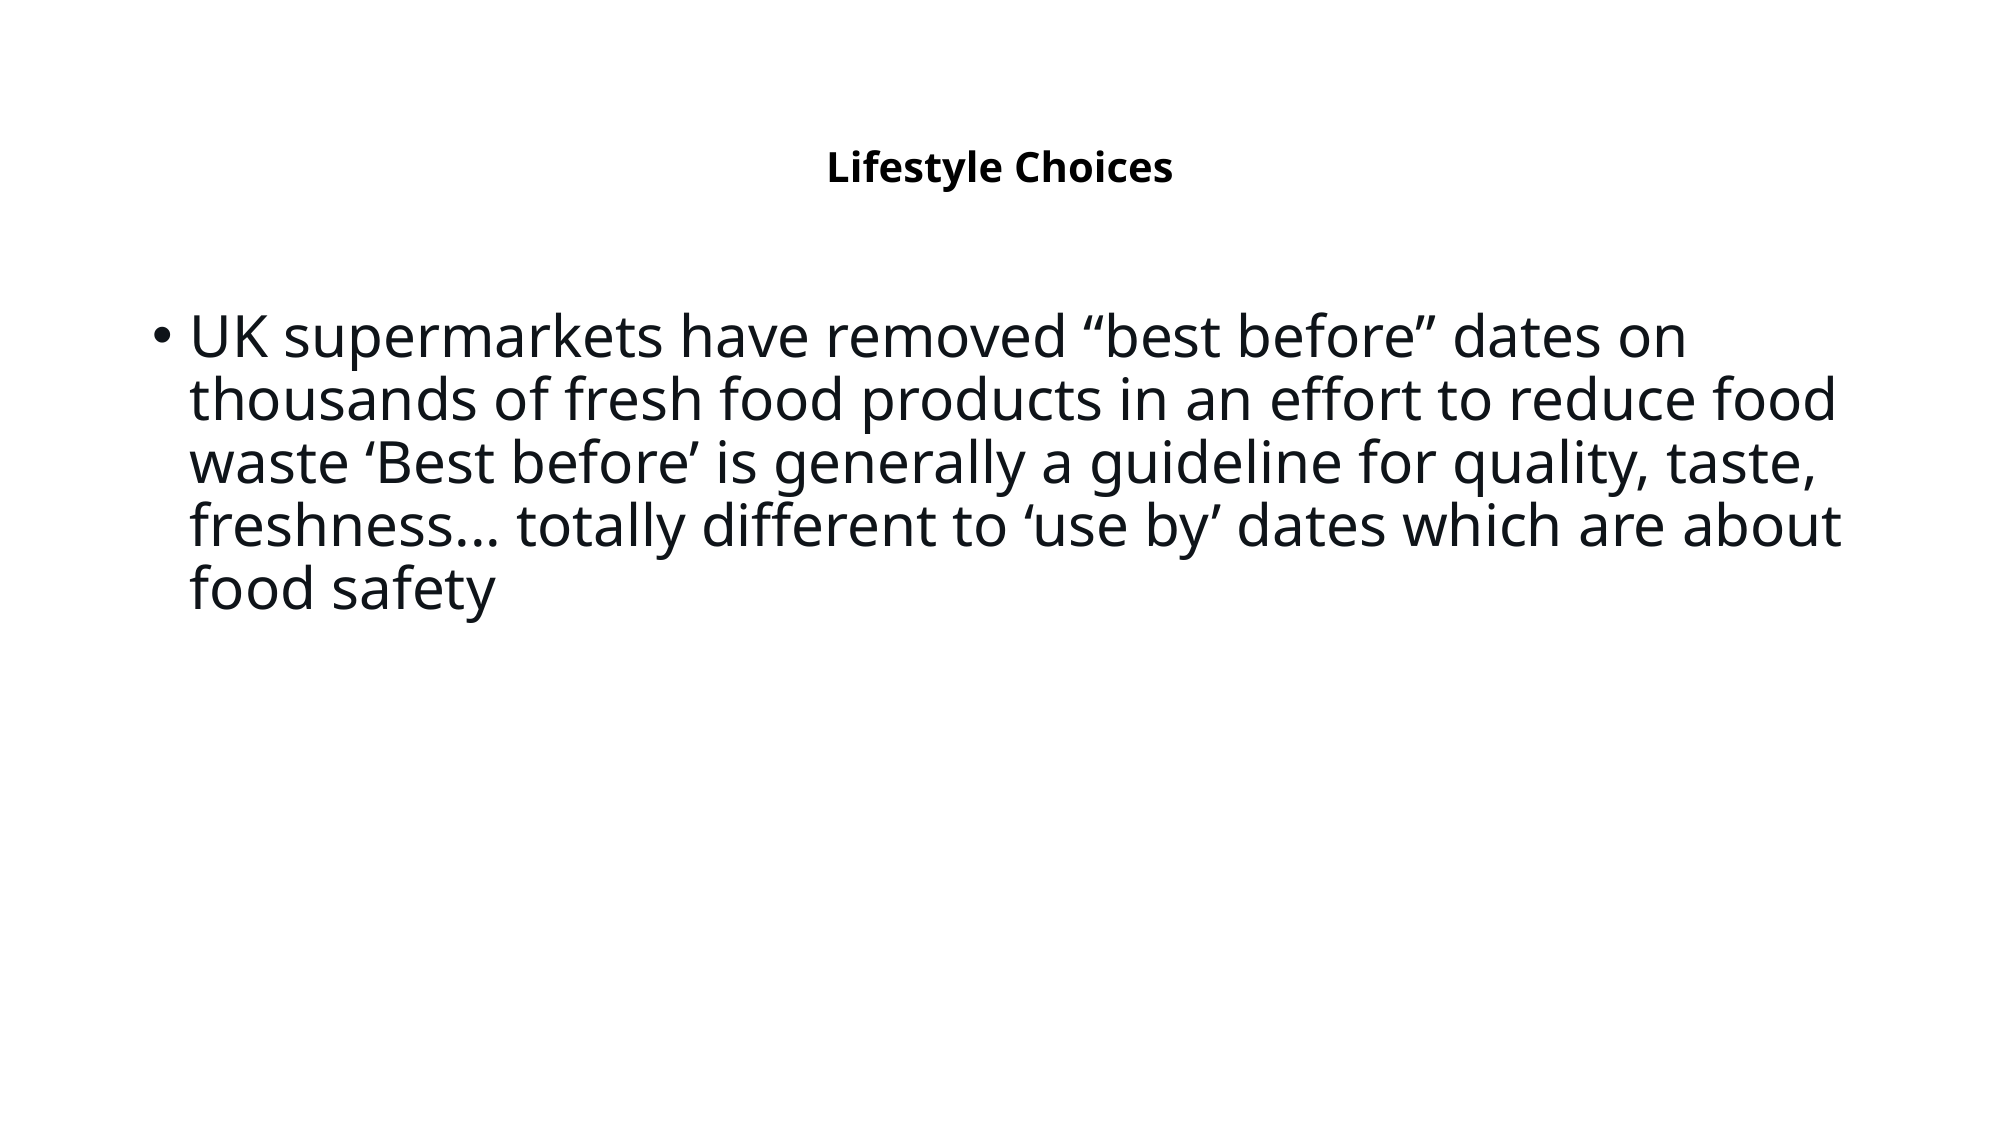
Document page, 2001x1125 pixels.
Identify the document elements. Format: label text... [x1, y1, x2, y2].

list UK supermarkets have removed “best before” dates on thousands of fresh food products in an effort to reduce food waste ‘Best before’ is generally a guideline for quality, taste, freshness... totally different to ‘use by’ dates which are about food safety [137, 299, 1863, 1014]
title Lifestyle Choices [137, 59, 1863, 278]
